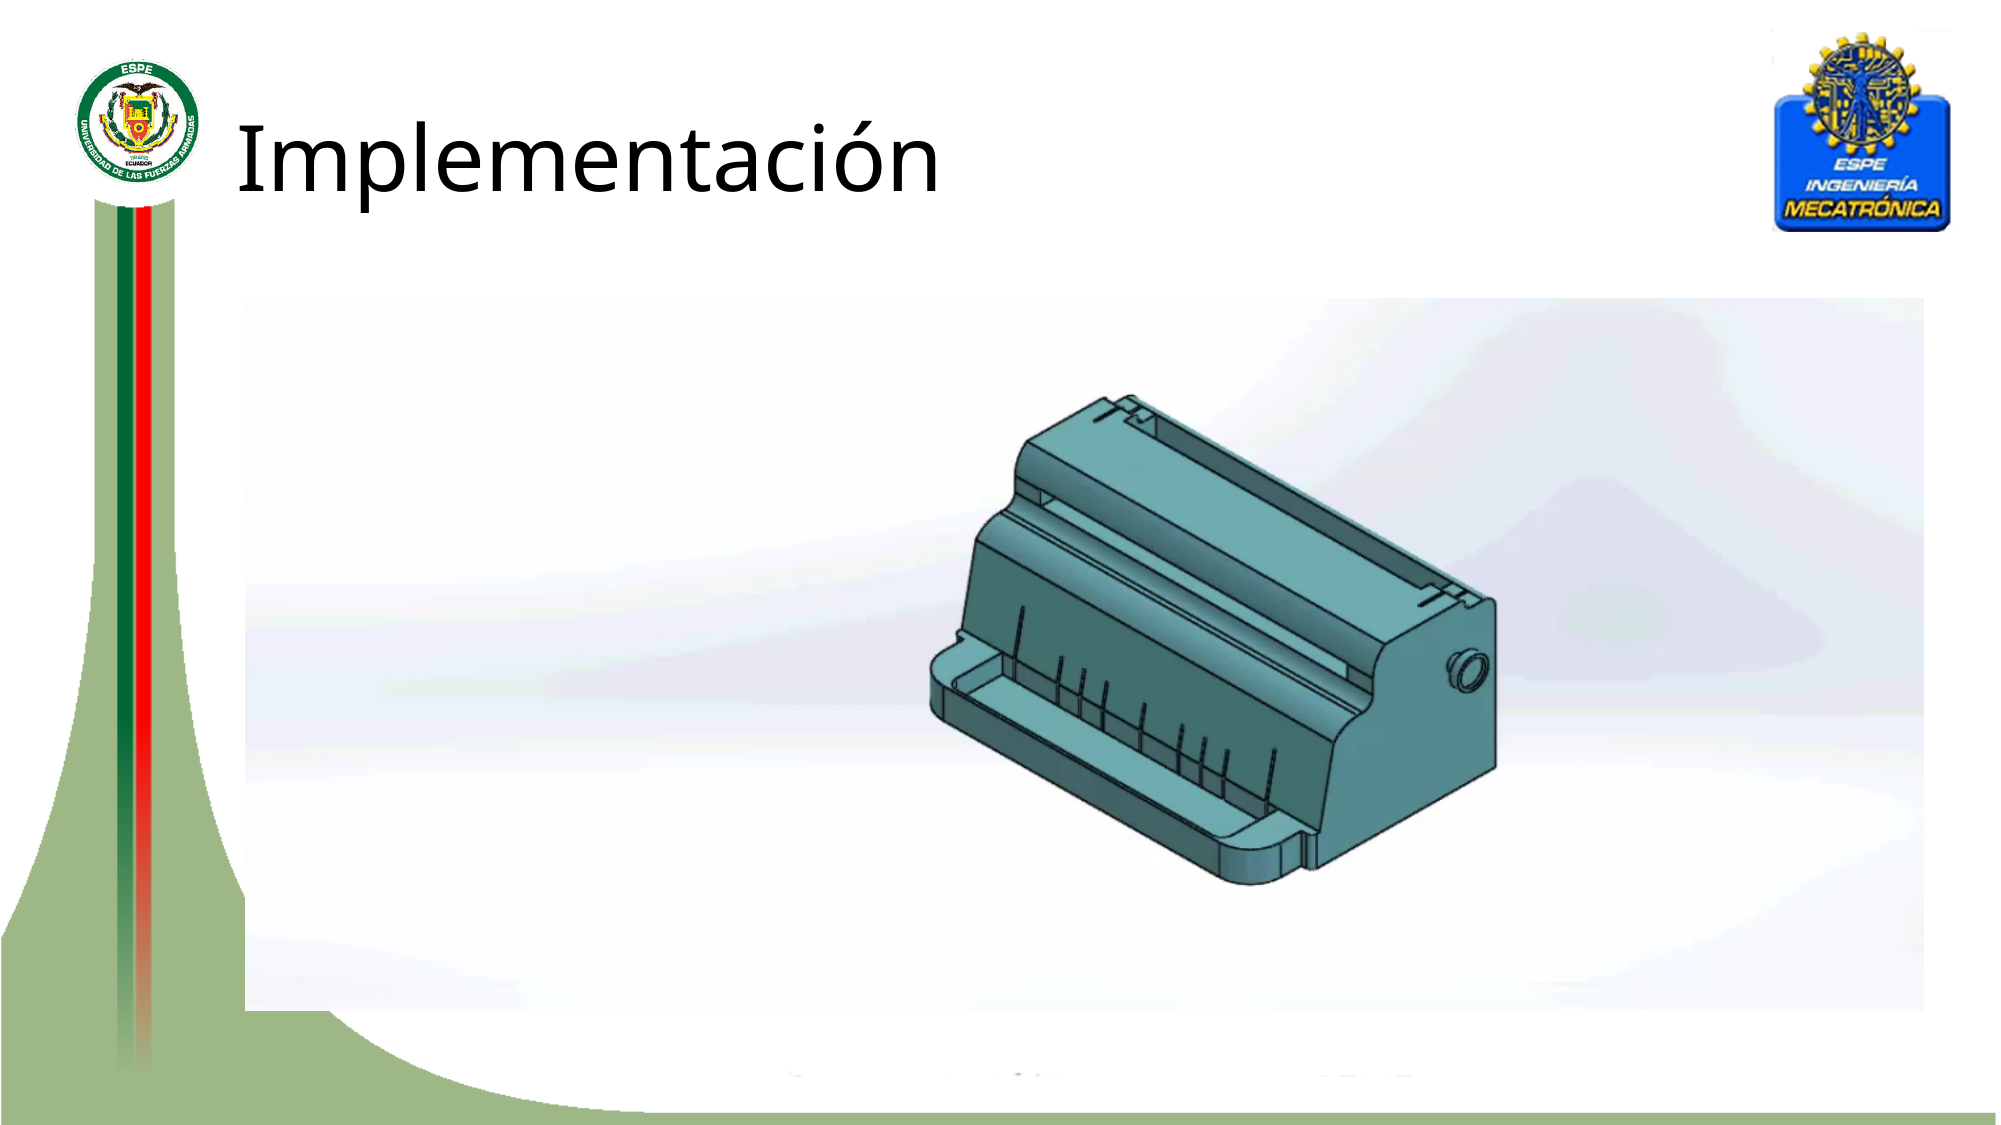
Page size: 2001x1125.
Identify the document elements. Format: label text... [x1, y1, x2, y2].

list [244, 297, 1924, 1012]
title Implementación [221, 53, 1947, 271]
picture [0, 0, 2001, 1125]
